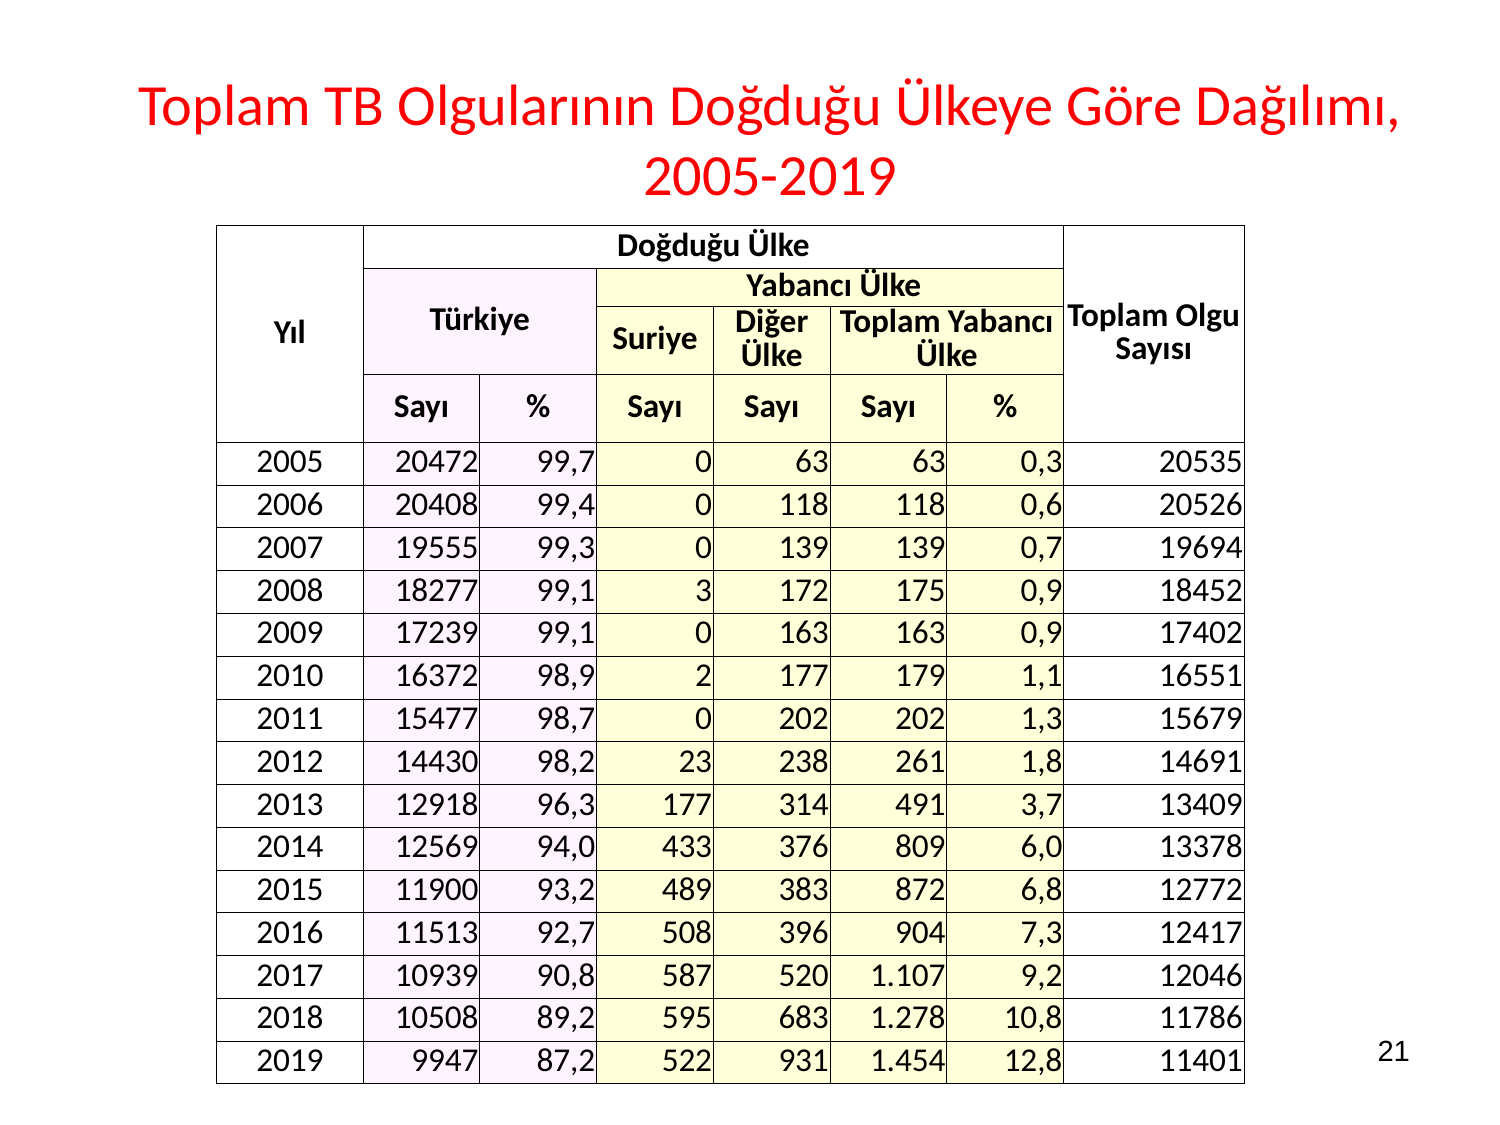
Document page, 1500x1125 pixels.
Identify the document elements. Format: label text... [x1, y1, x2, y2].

table_cell 11900 [364, 871, 479, 912]
table_cell 2017 [217, 956, 363, 998]
table_cell 2 [597, 657, 713, 699]
table_cell 595 [597, 999, 713, 1041]
table_cell Suriye [597, 307, 713, 374]
table_cell 98,2 [480, 742, 596, 784]
table_cell 0 [597, 614, 713, 656]
table_cell 6,0 [947, 828, 1063, 870]
table_cell 89,2 [480, 999, 596, 1041]
table_cell 587 [597, 956, 713, 998]
table_header Doğduğu Ülke [364, 226, 1063, 268]
table_cell 0,9 [947, 571, 1063, 613]
table_cell 99,4 [480, 486, 596, 527]
table_cell 2011 [217, 700, 363, 741]
table_cell 1,8 [947, 742, 1063, 784]
table_cell 14691 [1064, 742, 1244, 784]
table_cell 0 [597, 528, 713, 570]
table_cell 12046 [1064, 956, 1244, 998]
table_cell 177 [597, 785, 713, 827]
table_cell 99,3 [480, 528, 596, 570]
table_cell 87,2 [480, 1042, 596, 1083]
table_cell 1.454 [831, 1042, 946, 1083]
table_cell 0,3 [947, 443, 1063, 485]
table_cell 9,2 [947, 956, 1063, 998]
table_cell Sayı [831, 375, 946, 442]
table_cell Sayı [364, 375, 479, 442]
table_cell 872 [831, 871, 946, 912]
table_cell 10,8 [947, 999, 1063, 1041]
table_header Toplam Olgu Sayısı [1064, 226, 1244, 442]
table_cell 16372 [364, 657, 479, 699]
table_cell 2015 [217, 871, 363, 912]
table_cell 0,7 [947, 528, 1063, 570]
table_cell 20408 [364, 486, 479, 527]
table_cell 6,8 [947, 871, 1063, 912]
table_cell % [480, 375, 596, 442]
table_cell 11513 [364, 913, 479, 955]
table_cell 17402 [1064, 614, 1244, 656]
table_cell 491 [831, 785, 946, 827]
table_cell 118 [714, 486, 830, 527]
table_cell % [947, 375, 1063, 442]
table_cell 931 [714, 1042, 830, 1083]
table_cell 96,3 [480, 785, 596, 827]
table_cell 202 [831, 700, 946, 741]
table_cell 139 [714, 528, 830, 570]
table_cell 63 [831, 443, 946, 485]
table_cell 12417 [1064, 913, 1244, 955]
table_cell 1,1 [947, 657, 1063, 699]
table_cell Sayı [714, 375, 830, 442]
table_cell 383 [714, 871, 830, 912]
table_cell 2006 [217, 486, 363, 527]
table_cell 16551 [1064, 657, 1244, 699]
table_cell 433 [597, 828, 713, 870]
table_cell 12,8 [947, 1042, 1063, 1083]
table_cell 9947 [364, 1042, 479, 1083]
table_cell 520 [714, 956, 830, 998]
table_cell 1.278 [831, 999, 946, 1041]
table_cell 172 [714, 571, 830, 613]
table_cell 261 [831, 742, 946, 784]
table_cell 238 [714, 742, 830, 784]
table_cell 18277 [364, 571, 479, 613]
table_cell 18452 [1064, 571, 1244, 613]
table_cell 376 [714, 828, 830, 870]
table_cell 683 [714, 999, 830, 1041]
table_cell 177 [714, 657, 830, 699]
table_cell 175 [831, 571, 946, 613]
table_cell 2009 [217, 614, 363, 656]
table_cell 1,3 [947, 700, 1063, 741]
table_cell Türkiye [364, 269, 596, 374]
table_cell 118 [831, 486, 946, 527]
table_cell 15679 [1064, 700, 1244, 741]
table_cell 0,9 [947, 614, 1063, 656]
table_cell 20472 [364, 443, 479, 485]
table_cell 0 [597, 486, 713, 527]
table_cell 98,7 [480, 700, 596, 741]
table_cell 10939 [364, 956, 479, 998]
title Toplam TB Olgularının Doğduğu Ülkeye Göre Dağılımı, 2005-2019 [57, 54, 1483, 220]
table_cell 13378 [1064, 828, 1244, 870]
table_cell 489 [597, 871, 713, 912]
table_cell 1.107 [831, 956, 946, 998]
table_cell 3 [597, 571, 713, 613]
table_cell 93,2 [480, 871, 596, 912]
table_cell Yabancı Ülke [597, 269, 1063, 306]
table_cell 2007 [217, 528, 363, 570]
table_cell 15477 [364, 700, 479, 741]
table_cell 904 [831, 913, 946, 955]
table_cell 2016 [217, 913, 363, 955]
table_cell 508 [597, 913, 713, 955]
table_cell 19555 [364, 528, 479, 570]
table_cell 809 [831, 828, 946, 870]
table_cell 314 [714, 785, 830, 827]
table_cell 13409 [1064, 785, 1244, 827]
table_cell 12569 [364, 828, 479, 870]
table_cell 2013 [217, 785, 363, 827]
table_cell 11401 [1064, 1042, 1244, 1083]
table_cell 94,0 [480, 828, 596, 870]
table_cell 3,7 [947, 785, 1063, 827]
table_cell 139 [831, 528, 946, 570]
table_cell 99,1 [480, 614, 596, 656]
table_cell Sayı [597, 375, 713, 442]
table_cell 2010 [217, 657, 363, 699]
table_cell 0 [597, 700, 713, 741]
table_cell 7,3 [947, 913, 1063, 955]
table_header Yıl [217, 226, 363, 442]
table_cell 19694 [1064, 528, 1244, 570]
table_cell 98,9 [480, 657, 596, 699]
table_cell 10508 [364, 999, 479, 1041]
table_cell 63 [714, 443, 830, 485]
table_cell 2019 [217, 1042, 363, 1083]
table_cell 2005 [217, 443, 363, 485]
table_cell 396 [714, 913, 830, 955]
table_cell 12772 [1064, 871, 1244, 912]
table_cell 20535 [1064, 443, 1244, 485]
table_cell 0 [597, 443, 713, 485]
table_cell 0,6 [947, 486, 1063, 527]
table_cell Diğer Ülke [714, 307, 830, 374]
table_cell 99,7 [480, 443, 596, 485]
table_cell 17239 [364, 614, 479, 656]
table_cell 20526 [1064, 486, 1244, 527]
table_cell 11786 [1064, 999, 1244, 1041]
table_cell 202 [714, 700, 830, 741]
table_cell 2014 [217, 828, 363, 870]
table_cell 2018 [217, 999, 363, 1041]
table_cell 14430 [364, 742, 479, 784]
table_cell 90,8 [480, 956, 596, 998]
table_cell 23 [597, 742, 713, 784]
table_cell 179 [831, 657, 946, 699]
table_cell 99,1 [480, 571, 596, 613]
table_cell 12918 [364, 785, 479, 827]
table_cell 163 [714, 614, 830, 656]
table_cell 163 [831, 614, 946, 656]
slide_number 21 [1074, 1024, 1426, 1103]
table_cell 2012 [217, 742, 363, 784]
table_cell Toplam Yabancı Ülke [831, 307, 1063, 374]
table_cell 522 [597, 1042, 713, 1083]
table_cell 2008 [217, 571, 363, 613]
table_cell 92,7 [480, 913, 596, 955]
